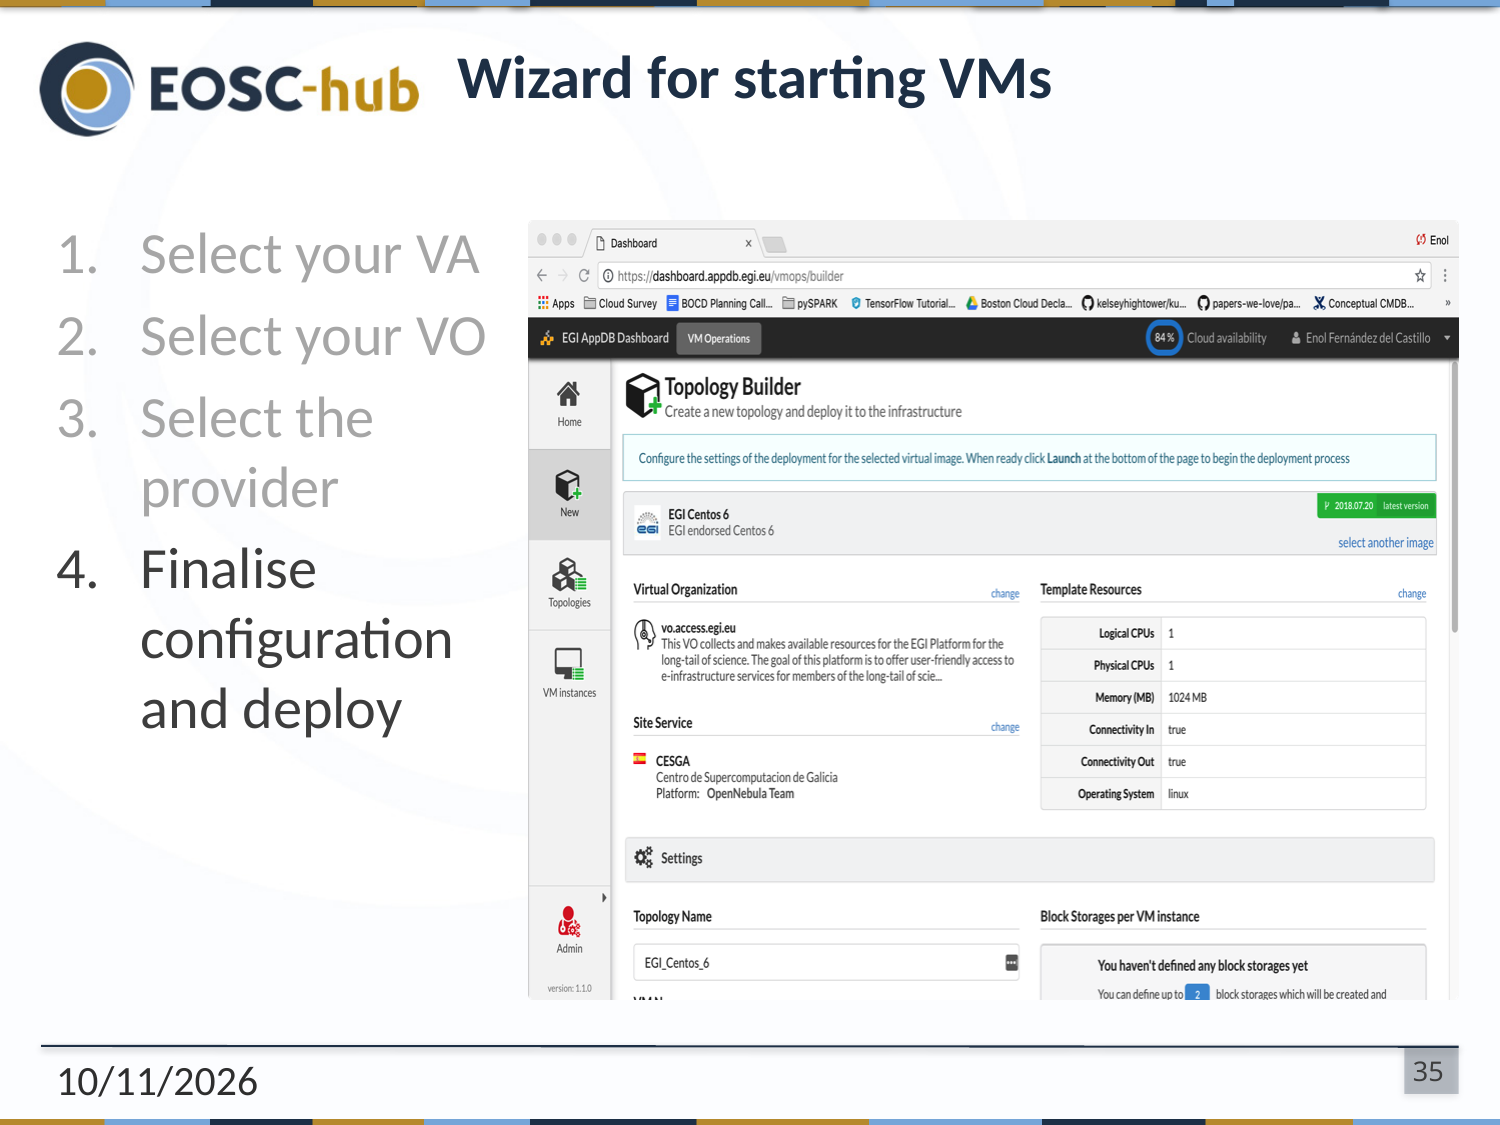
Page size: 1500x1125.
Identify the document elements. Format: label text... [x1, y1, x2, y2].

picture [0, 6, 1500, 1125]
list Select your VA Select your VO Select the provider Finalise configuration and deploy [41, 208, 547, 1005]
slide_number 35 [1074, 1046, 1459, 1094]
title Wizard for starting VMs [442, 30, 1500, 120]
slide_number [41, 1046, 392, 1094]
